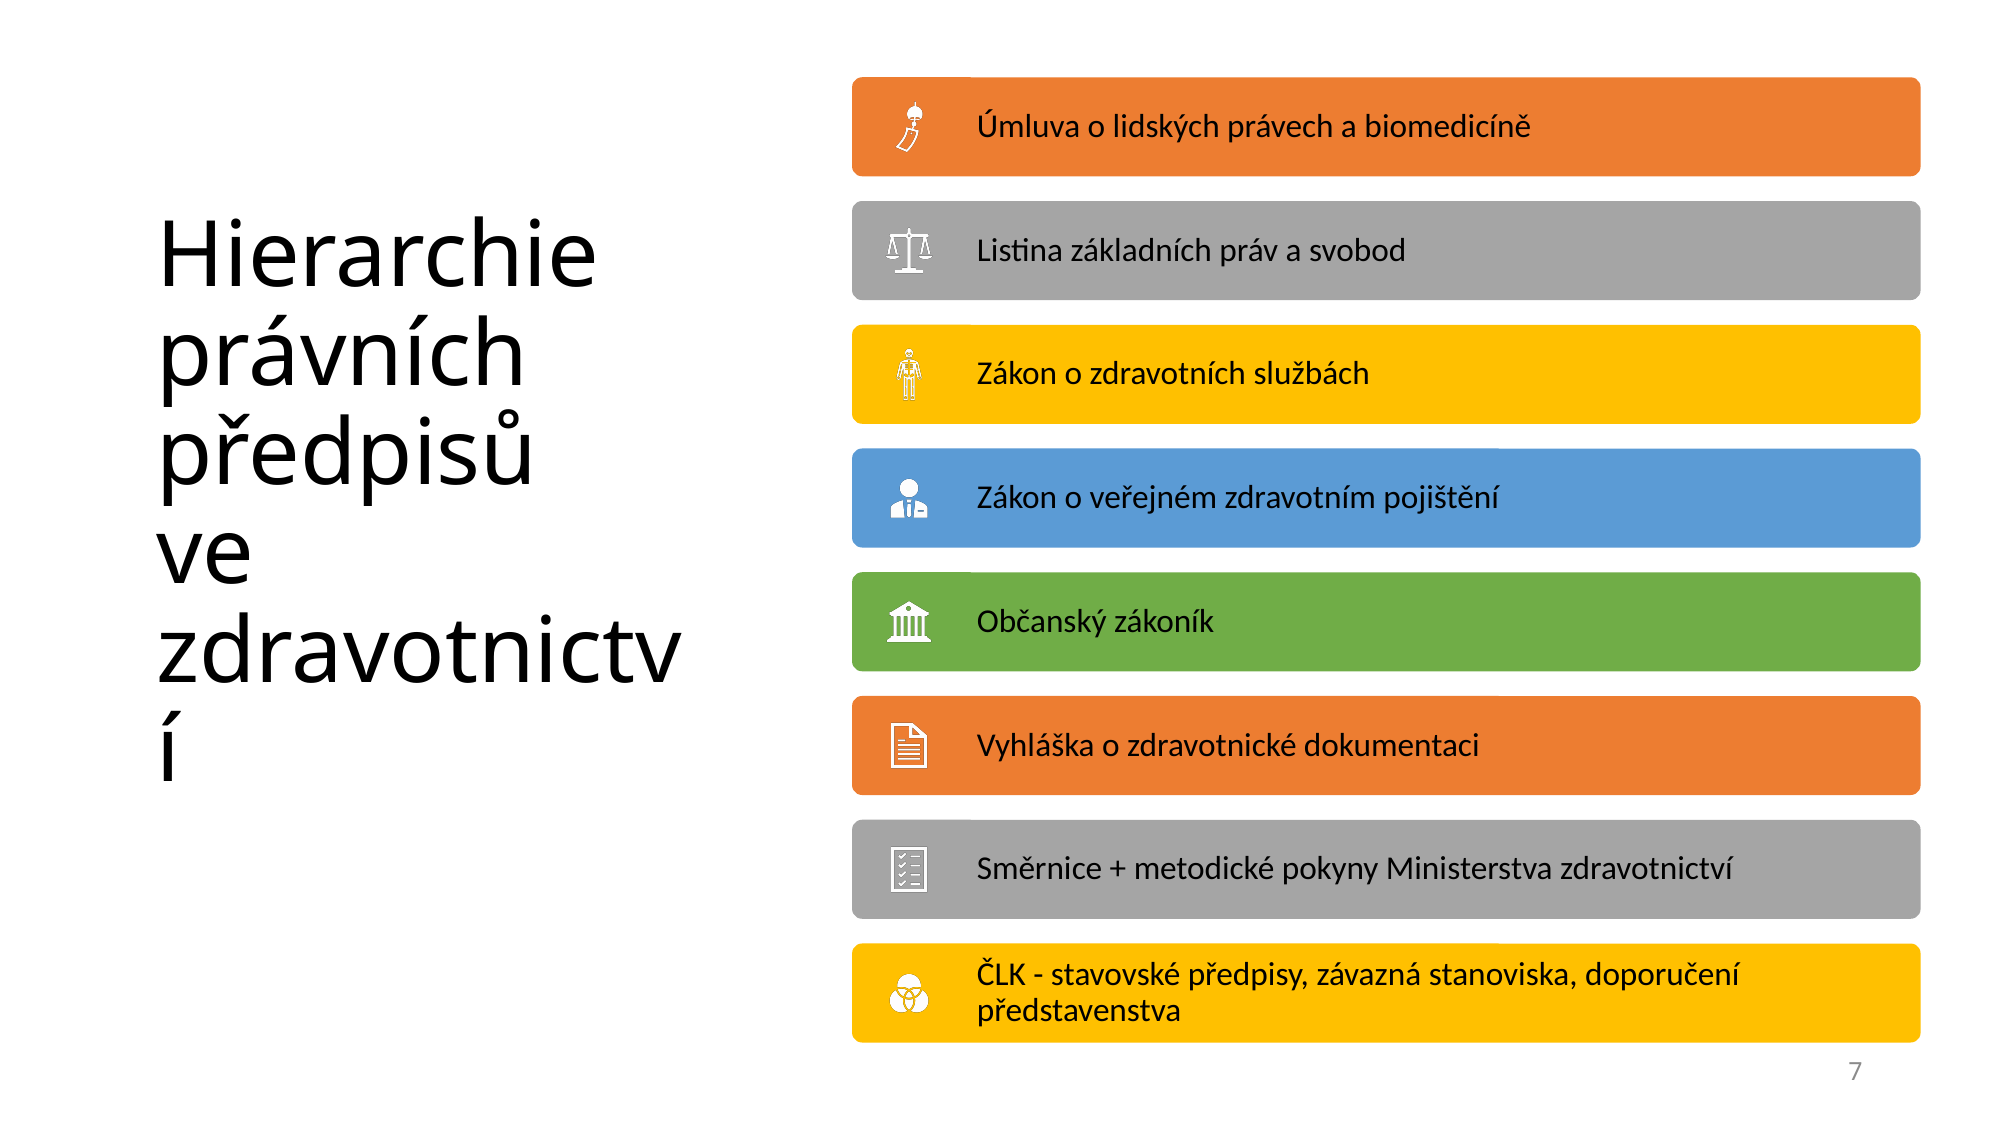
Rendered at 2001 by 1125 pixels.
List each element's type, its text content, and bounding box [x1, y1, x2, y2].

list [852, 77, 1921, 1043]
title Hierarchie právních předpisů ve zdravotnictví [141, 166, 702, 953]
slide_number 7 [1759, 1043, 1863, 1103]
